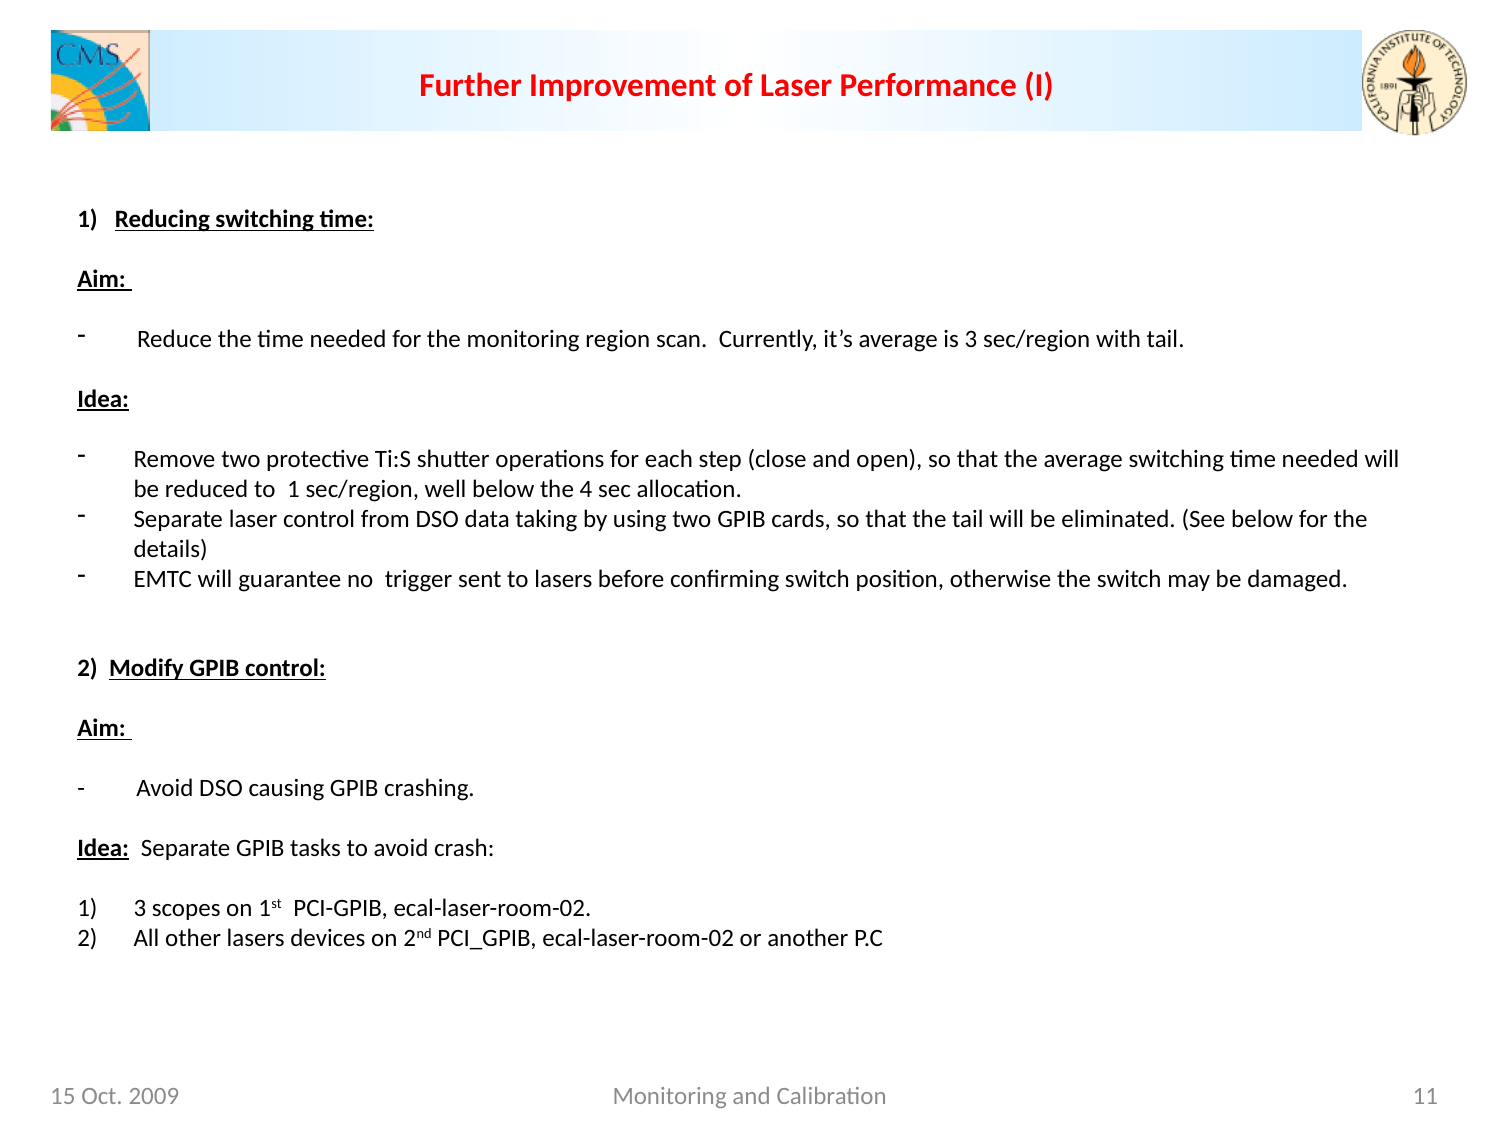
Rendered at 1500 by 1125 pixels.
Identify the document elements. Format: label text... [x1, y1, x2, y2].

picture [1362, 30, 1475, 138]
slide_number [35, 1065, 386, 1125]
slide_number 11 [1103, 1065, 1454, 1125]
text_box Reducing switching time: Aim: Reduce the time needed for the monitoring region scan. Currently, it’s average is 3 sec/region with tail. Idea: Remove two protective Ti:S shutter operations for each step (close and open), so that the average switching time needed will be reduced to 1 sec/region, well below the 4 sec allocation. Separate laser control from DSO data taking by using two GPIB cards, so that the tail will be eliminated. (See below for the details) EMTC will guarantee no trigger sent to lasers before confirming switch position, otherwise the switch may be damaged. 2) Modify GPIB control: Aim: - Avoid DSO causing GPIB crashing. Idea: Separate GPIB tasks to avoid crash: 3 scopes on 1st PCI-GPIB, ecal-laser-room-02. All other lasers devices on 2nd PCI_GPIB, ecal-laser-room-02 or another P.C [62, 195, 1438, 989]
footer Monitoring and Calibration [512, 1065, 988, 1125]
text_box Further Improvement of Laser Performance (I) [396, 44, 1078, 121]
